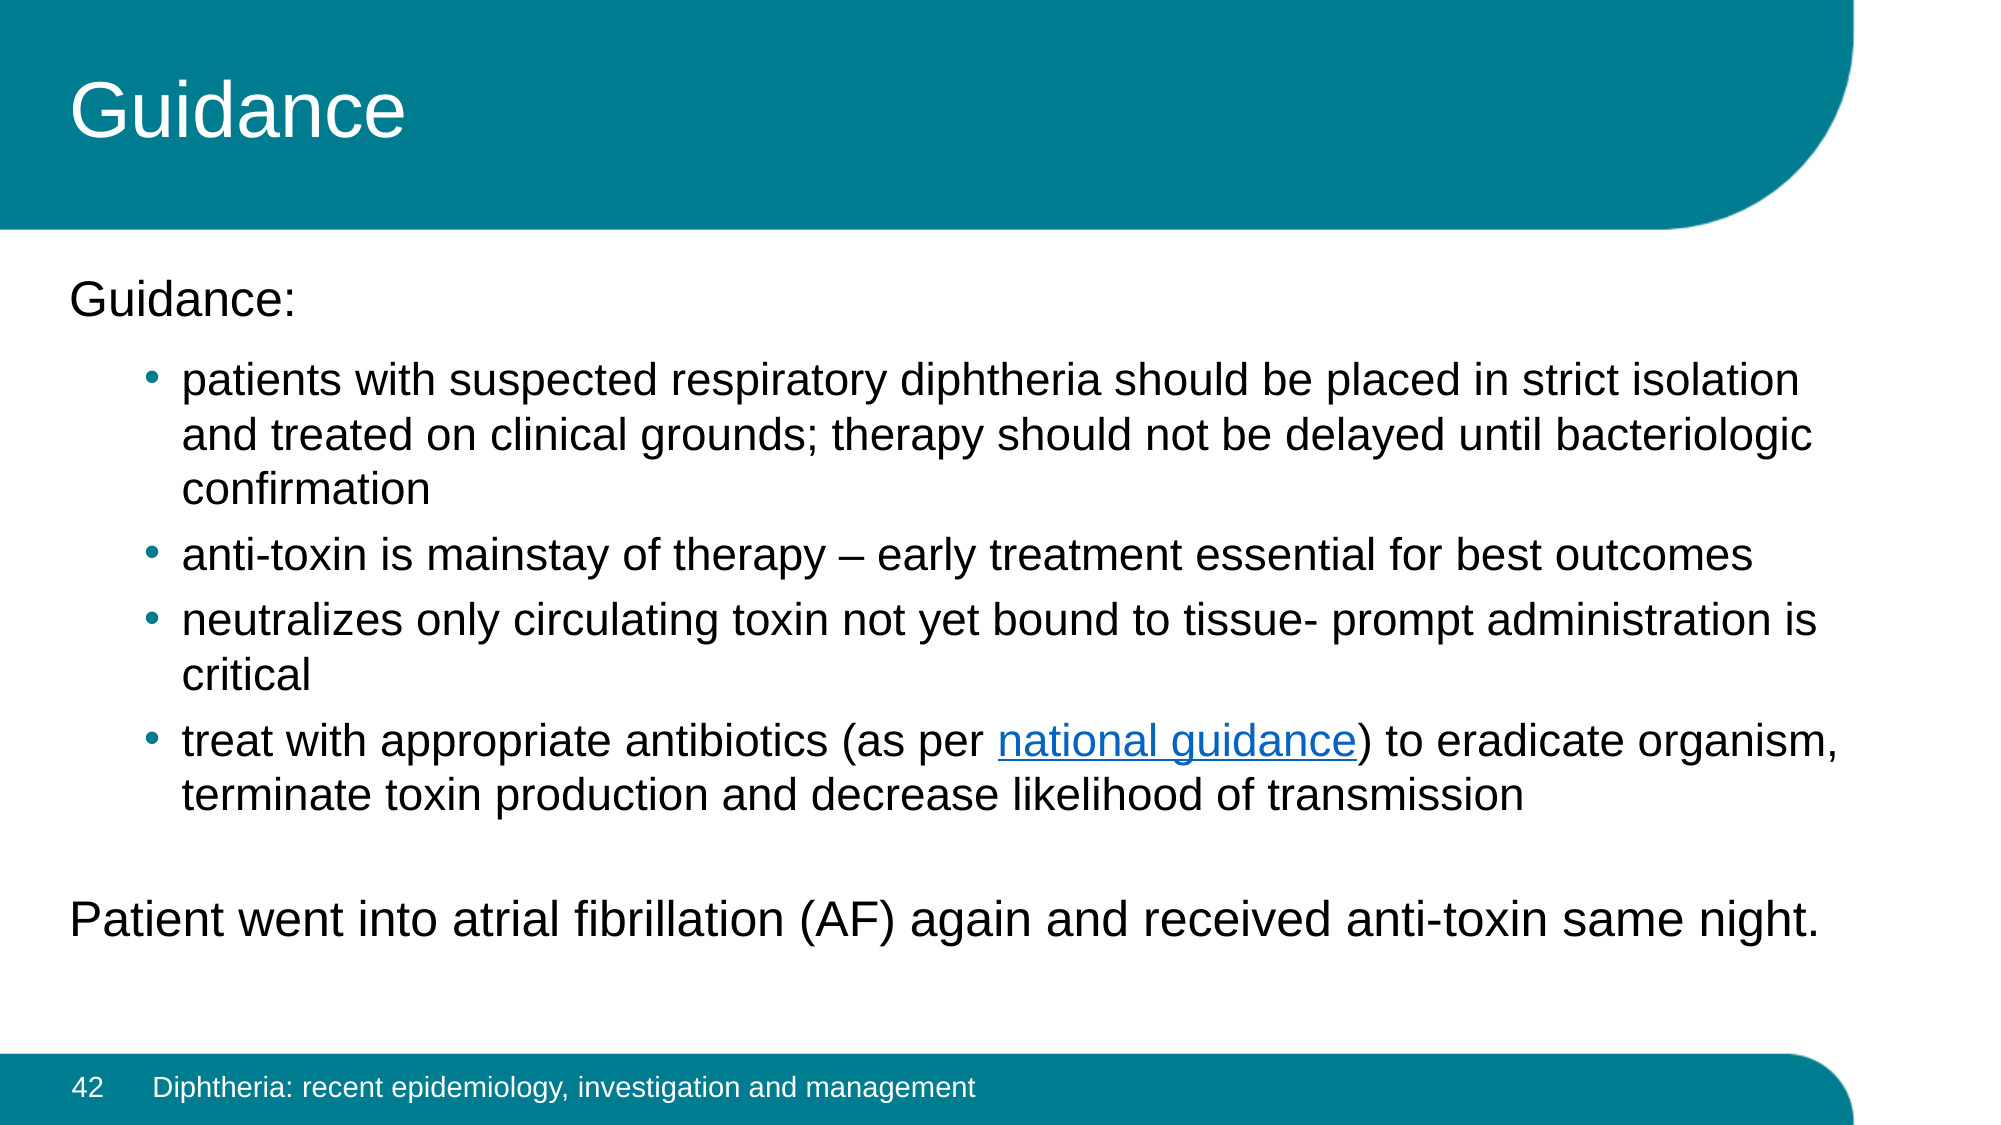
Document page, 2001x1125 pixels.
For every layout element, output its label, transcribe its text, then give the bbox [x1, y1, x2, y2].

footer Diphtheria: recent epidemiology, investigation and management [137, 1056, 1780, 1116]
title Guidance [54, 61, 524, 185]
list Guidance: patients with suspected respiratory diphtheria should be placed in strict isolation and treated on clinical grounds; therapy should not be delayed until bacteriologic confirmation anti-toxin is mainstay of therapy – early treatment essential for best outcomes neutralizes only circulating toxin not yet bound to tissue- prompt administration is critical treat with appropriate antibiotics (as per national guidance) to eradicate organism, terminate toxin production and decrease likelihood of transmission Patient went into atrial fibrillation (AF) again and received anti-toxin same night. [54, 259, 1879, 977]
slide_number 42 [21, 1056, 120, 1117]
